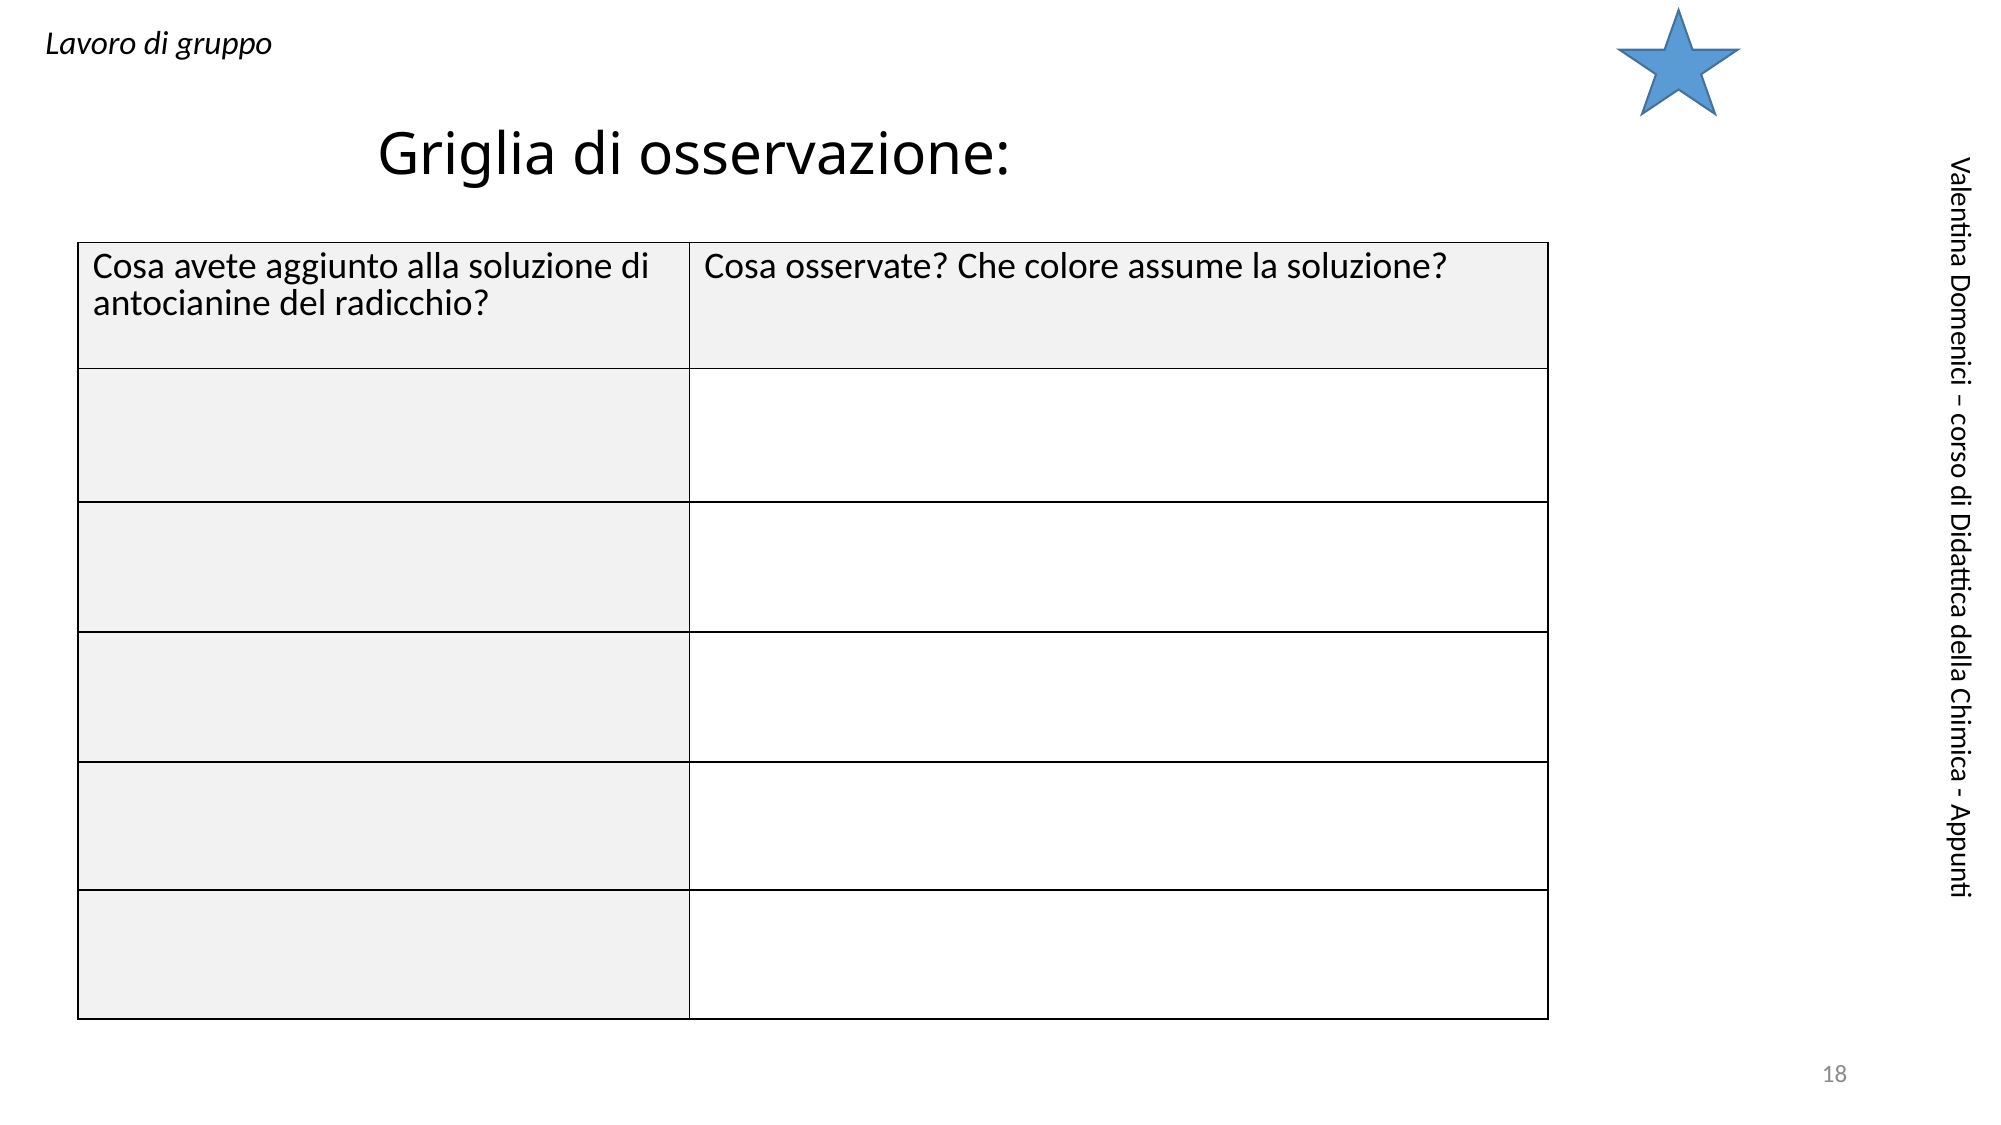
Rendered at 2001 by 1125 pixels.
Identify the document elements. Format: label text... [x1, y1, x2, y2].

text_box [1616, 6, 1741, 117]
table_cell [690, 633, 1547, 761]
table_cell [79, 369, 689, 501]
slide_number 18 [1412, 1042, 1863, 1103]
table_cell [690, 369, 1547, 501]
text_box Valentina Domenici – corso di Didattica della Chimica - Appunti [1938, 142, 1988, 914]
table_header Cosa avete aggiunto alla soluzione di antocianine del radicchio? [79, 243, 689, 368]
table_cell [690, 763, 1547, 889]
text_box Lavoro di gruppo [30, 14, 288, 69]
table_cell [79, 763, 689, 889]
table_header Cosa osservate? Che colore assume la soluzione? [690, 243, 1547, 368]
table_cell [79, 633, 689, 761]
title Griglia di osservazione: [362, 69, 1863, 243]
table_cell [690, 503, 1547, 631]
table_cell [79, 503, 689, 631]
table_cell [690, 891, 1547, 1018]
table_cell [79, 891, 689, 1018]
